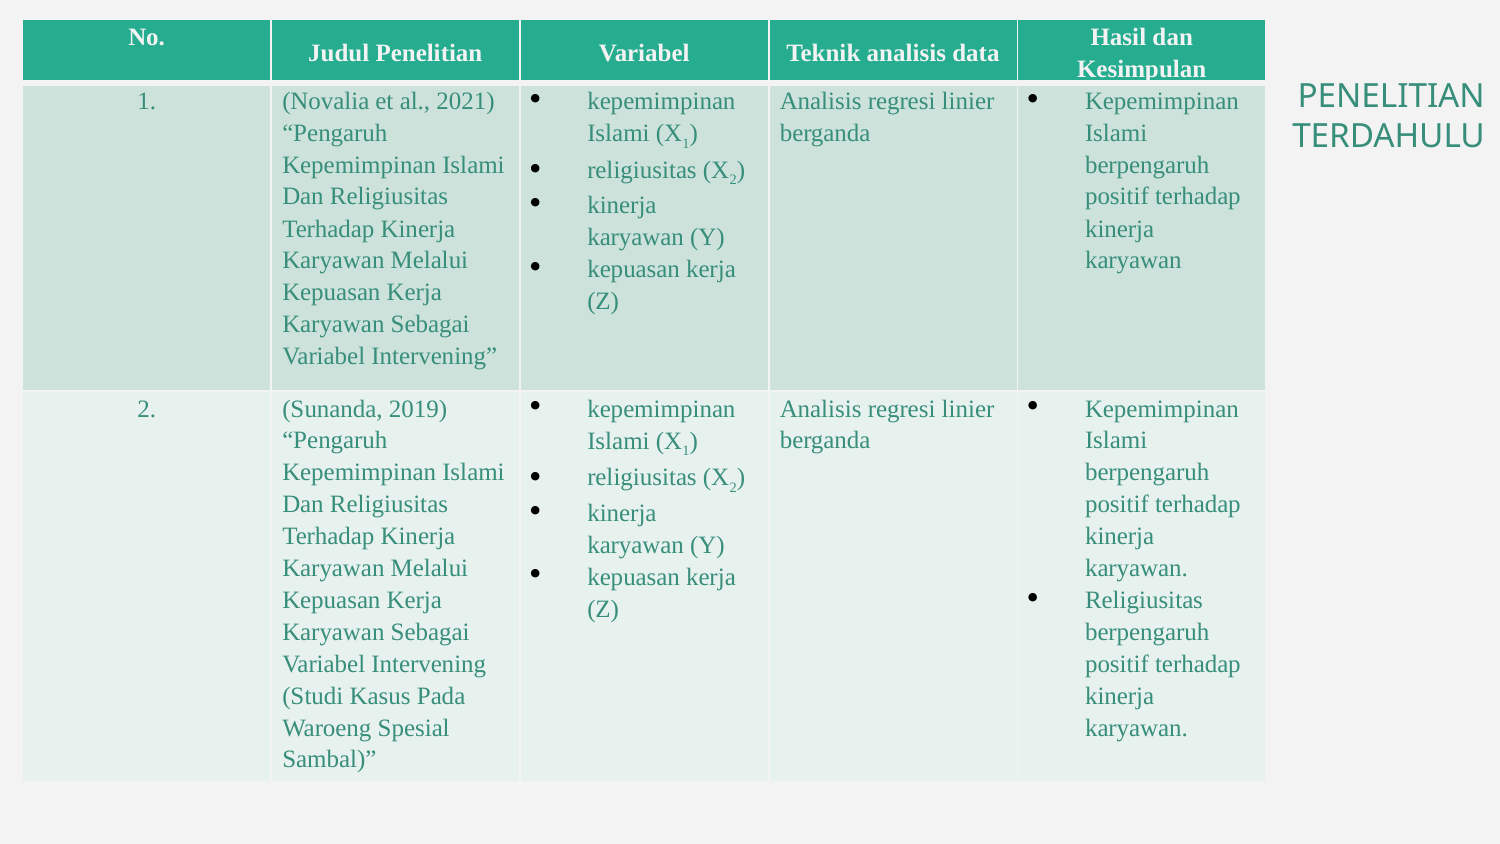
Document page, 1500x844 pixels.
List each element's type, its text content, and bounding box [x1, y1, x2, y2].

table_header Hasil dan Kesimpulan [1018, 20, 1265, 80]
table_cell (Sunanda, 2019) “Pengaruh Kepemimpinan Islami Dan Religiusitas Terhadap Kinerja Karyawan Melalui Kepuasan Kerja Karyawan Sebagai Variabel Intervening (Studi Kasus Pada Waroeng Spesial Sambal)” [272, 392, 519, 781]
table_cell Analisis regresi linier berganda [770, 392, 1017, 781]
table_cell 1. [23, 86, 270, 390]
table_cell (Novalia et al., 2021) “Pengaruh Kepemimpinan Islami Dan Religiusitas Terhadap Kinerja Karyawan Melalui Kepuasan Kerja Karyawan Sebagai Variabel Intervening” [272, 86, 519, 390]
table_cell Analisis regresi linier berganda [770, 86, 1017, 390]
table_cell Kepemimpinan Islami berpengaruh positif terhadap kinerja karyawan. Religiusitas berpengaruh positif terhadap kinerja karyawan. [1018, 392, 1265, 781]
table_cell kepemimpinan Islami (X1) religiusitas (X2) kinerja karyawan (Y) kepuasan kerja (Z) [521, 86, 768, 390]
table_cell Kepemimpinan Islami berpengaruh positif terhadap kinerja karyawan [1018, 86, 1265, 390]
table_header Judul Penelitian [272, 20, 519, 80]
table_cell kepemimpinan Islami (X1) religiusitas (X2) kinerja karyawan (Y) kepuasan kerja (Z) [521, 392, 768, 781]
table_cell 2. [23, 392, 270, 781]
table_header No. [23, 20, 270, 80]
table_header Teknik analisis data [770, 20, 1017, 80]
table_header Variabel [521, 20, 768, 80]
title PENELITIAN TERDAHULU [1267, 59, 1500, 215]
